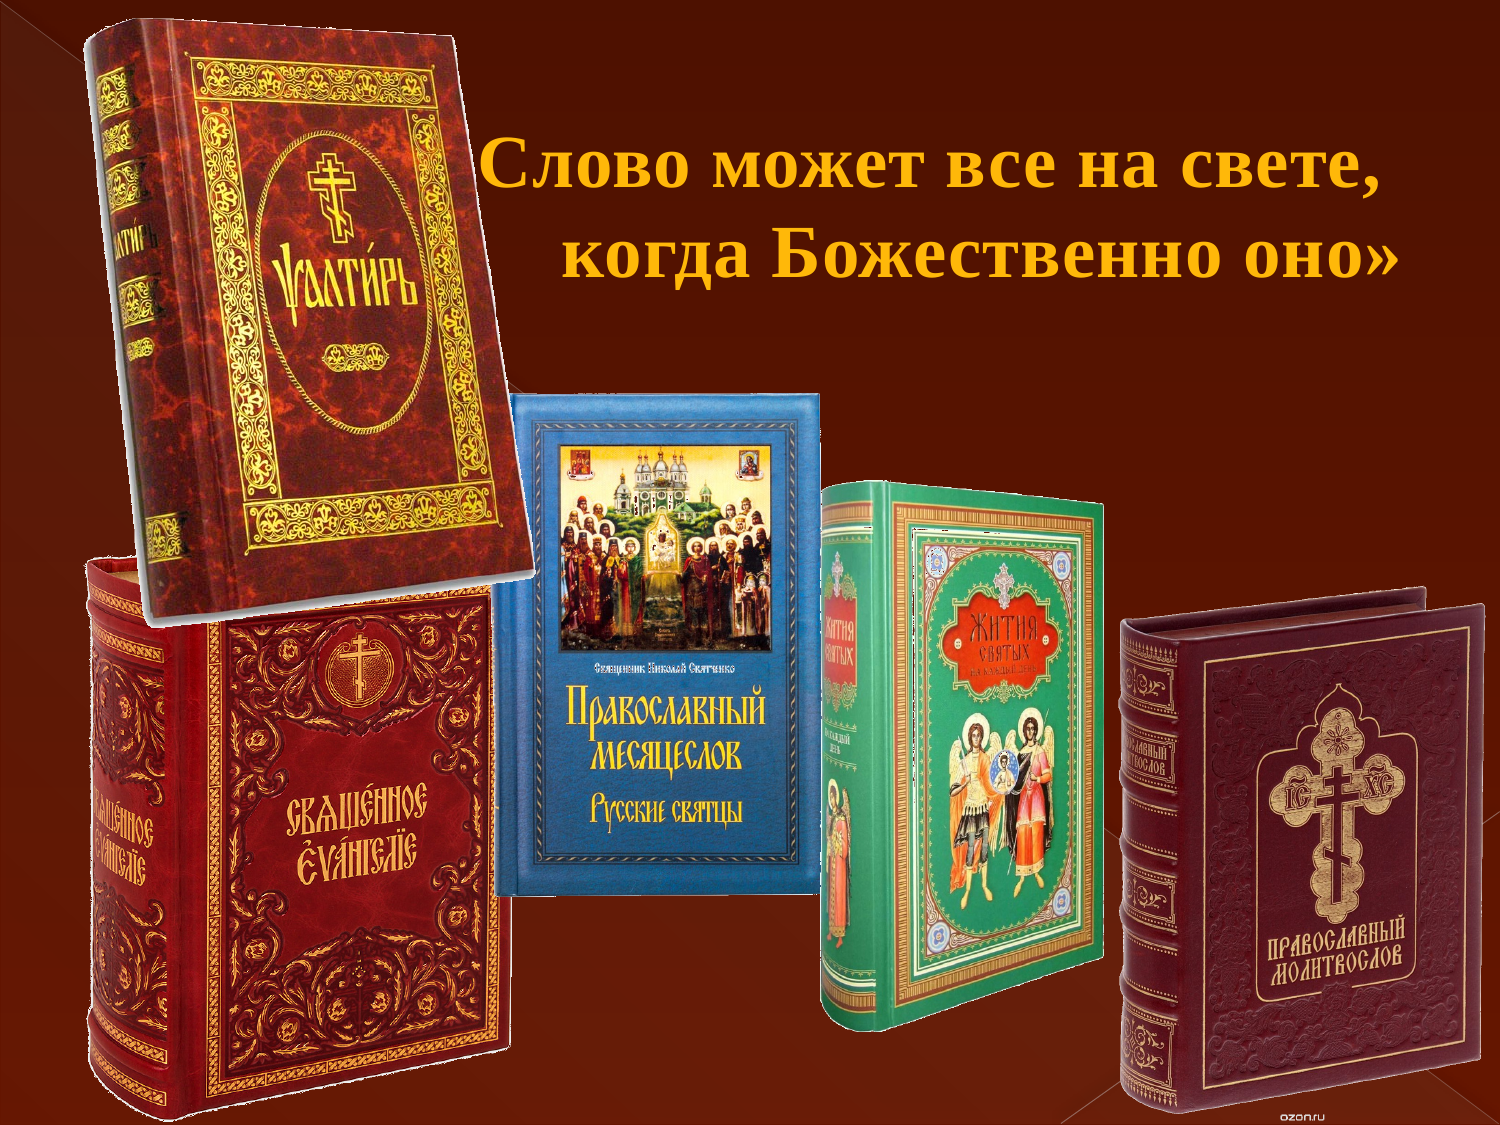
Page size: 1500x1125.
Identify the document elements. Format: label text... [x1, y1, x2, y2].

picture [0, 0, 1500, 1125]
list [521, 903, 1094, 1059]
list [652, 308, 1425, 561]
text_box «Слово может все на свете, когда Божественно оно» [652, 105, 1418, 301]
